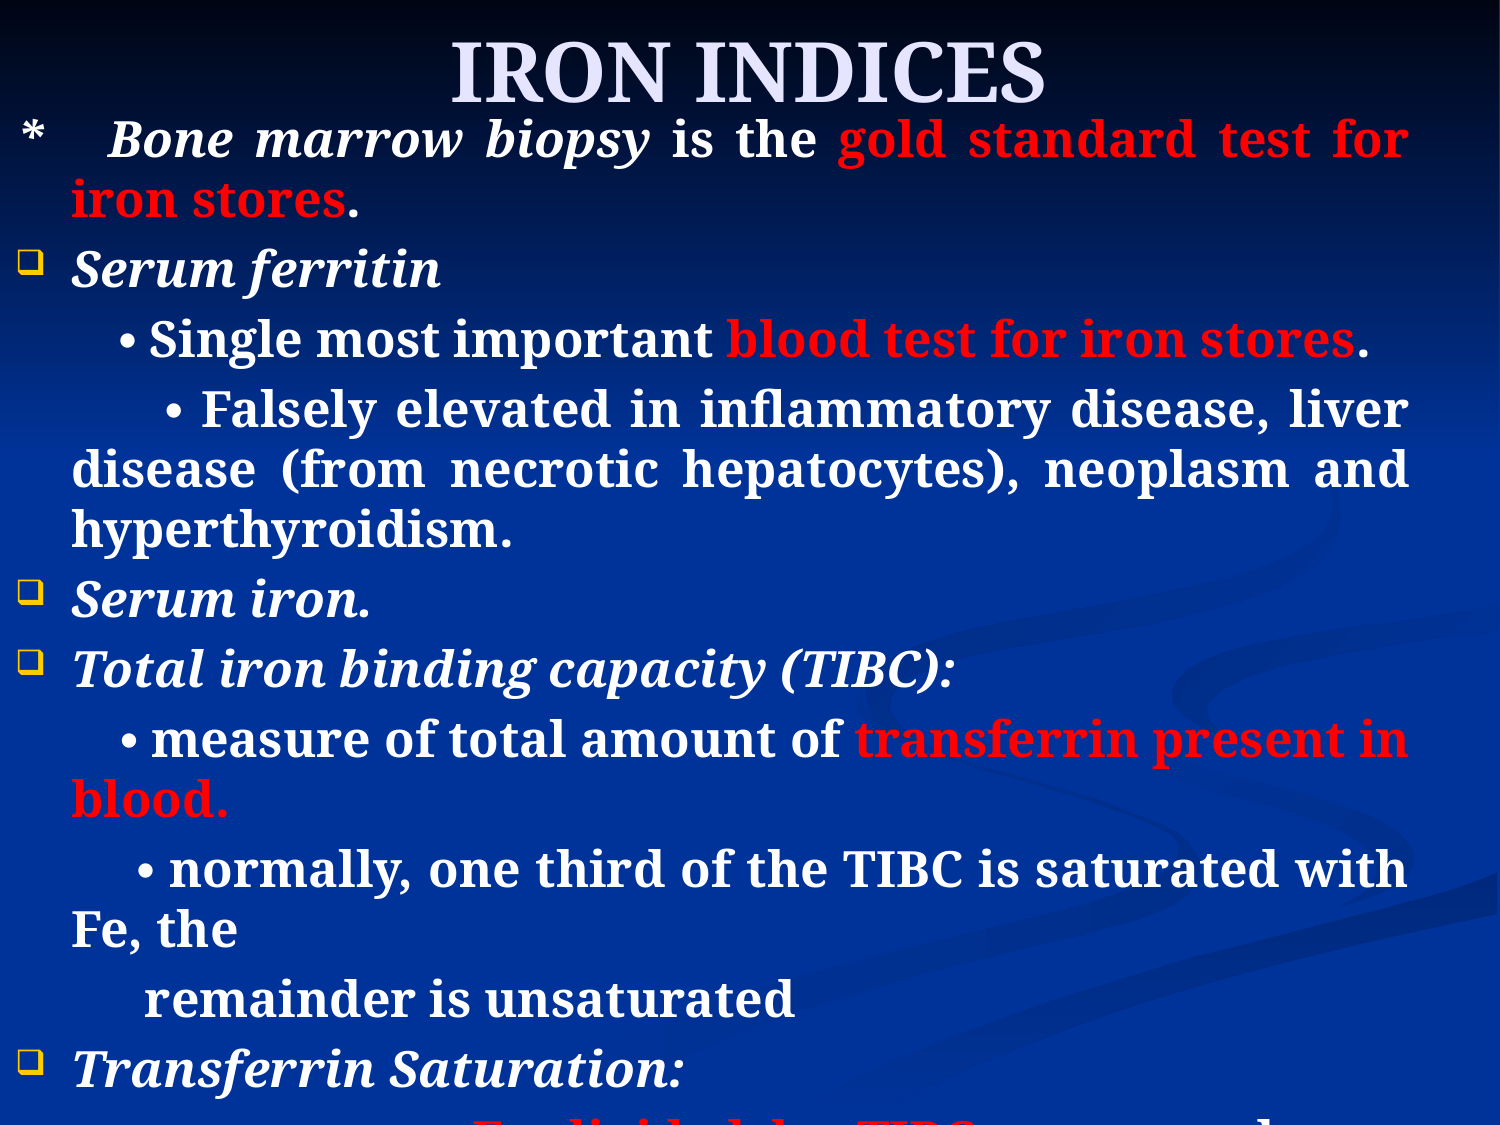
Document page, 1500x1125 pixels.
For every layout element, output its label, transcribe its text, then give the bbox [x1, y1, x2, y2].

list * Bone marrow biopsy is the gold standard test for iron stores. Serum ferritin • Single most important blood test for iron stores. • Falsely elevated in inflammatory disease, liver disease (from necrotic hepatocytes), neoplasm and hyperthyroidism. Serum iron. Total iron binding capacity (TIBC): • measure of total amount of transferrin present in blood. • normally, one third of the TIBC is saturated with Fe, the remainder is unsaturated Transferrin Saturation: • serum Fe divided by TIBC, expressed as a proportion or a percentage. [0, 99, 1426, 1125]
title IRON INDICES [74, 37, 1426, 99]
